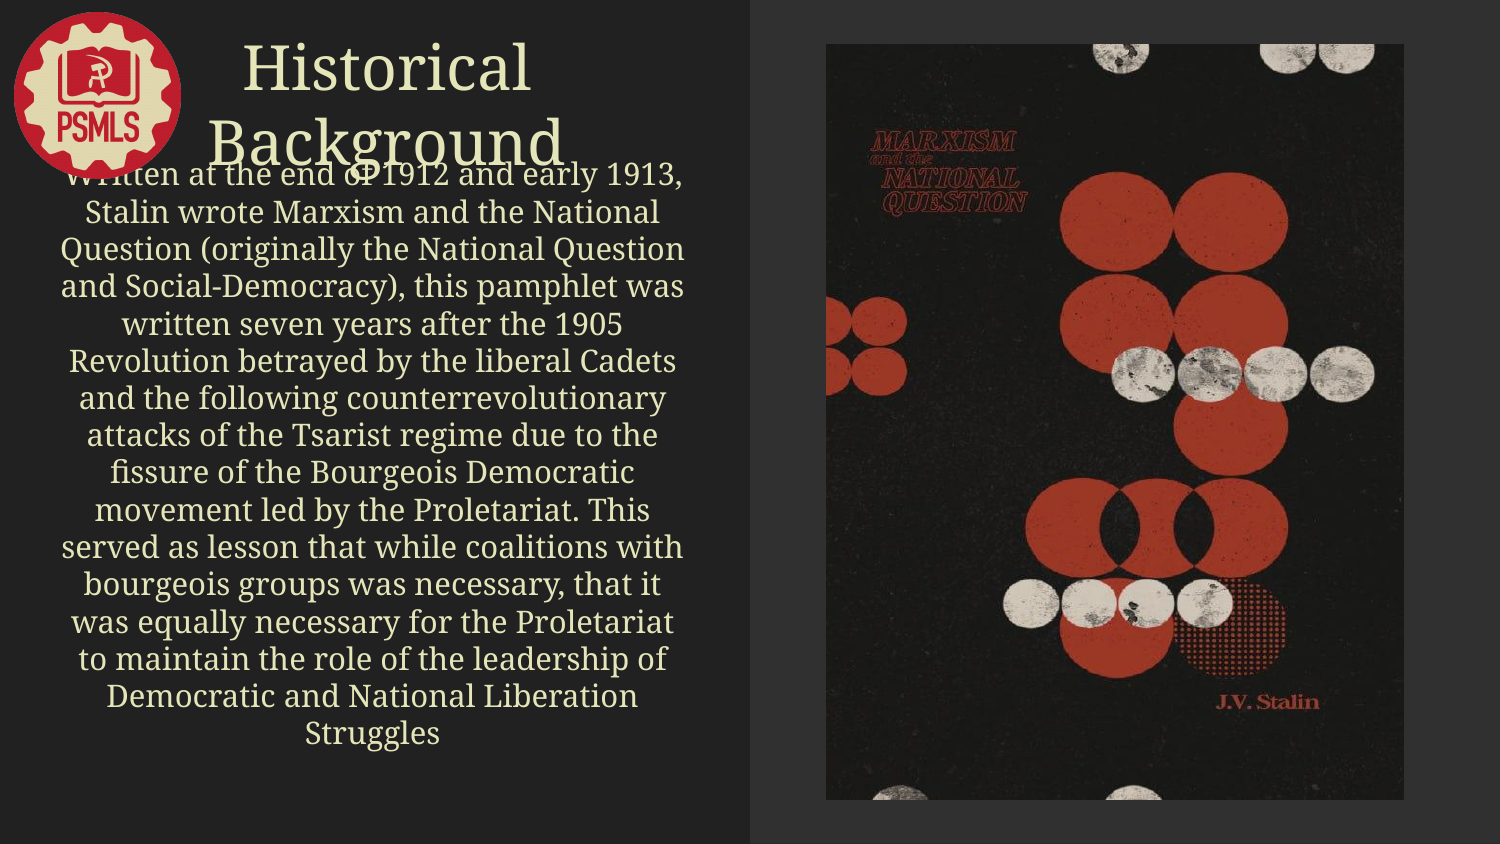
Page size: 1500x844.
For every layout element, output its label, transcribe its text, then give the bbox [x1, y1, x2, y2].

picture [14, 12, 181, 180]
title Written at the end of 1912 and early 1913, Stalin wrote Marxism and the National Question (originally the National Question and Social-Democracy), this pamphlet was written seven years after the 1905 Revolution betrayed by the liberal Cadets and the following counterrevolutionary attacks of the Tsarist regime due to the fissure of the Bourgeois Democratic movement led by the Proletariat. This served as lesson that while coalitions with bourgeois groups was necessary, that it was equally necessary for the Proletariat to maintain the role of the leadership of Democratic and National Liberation Struggles [40, 600, 705, 767]
text_box Historical Background [180, 12, 594, 193]
picture [826, 44, 1404, 800]
